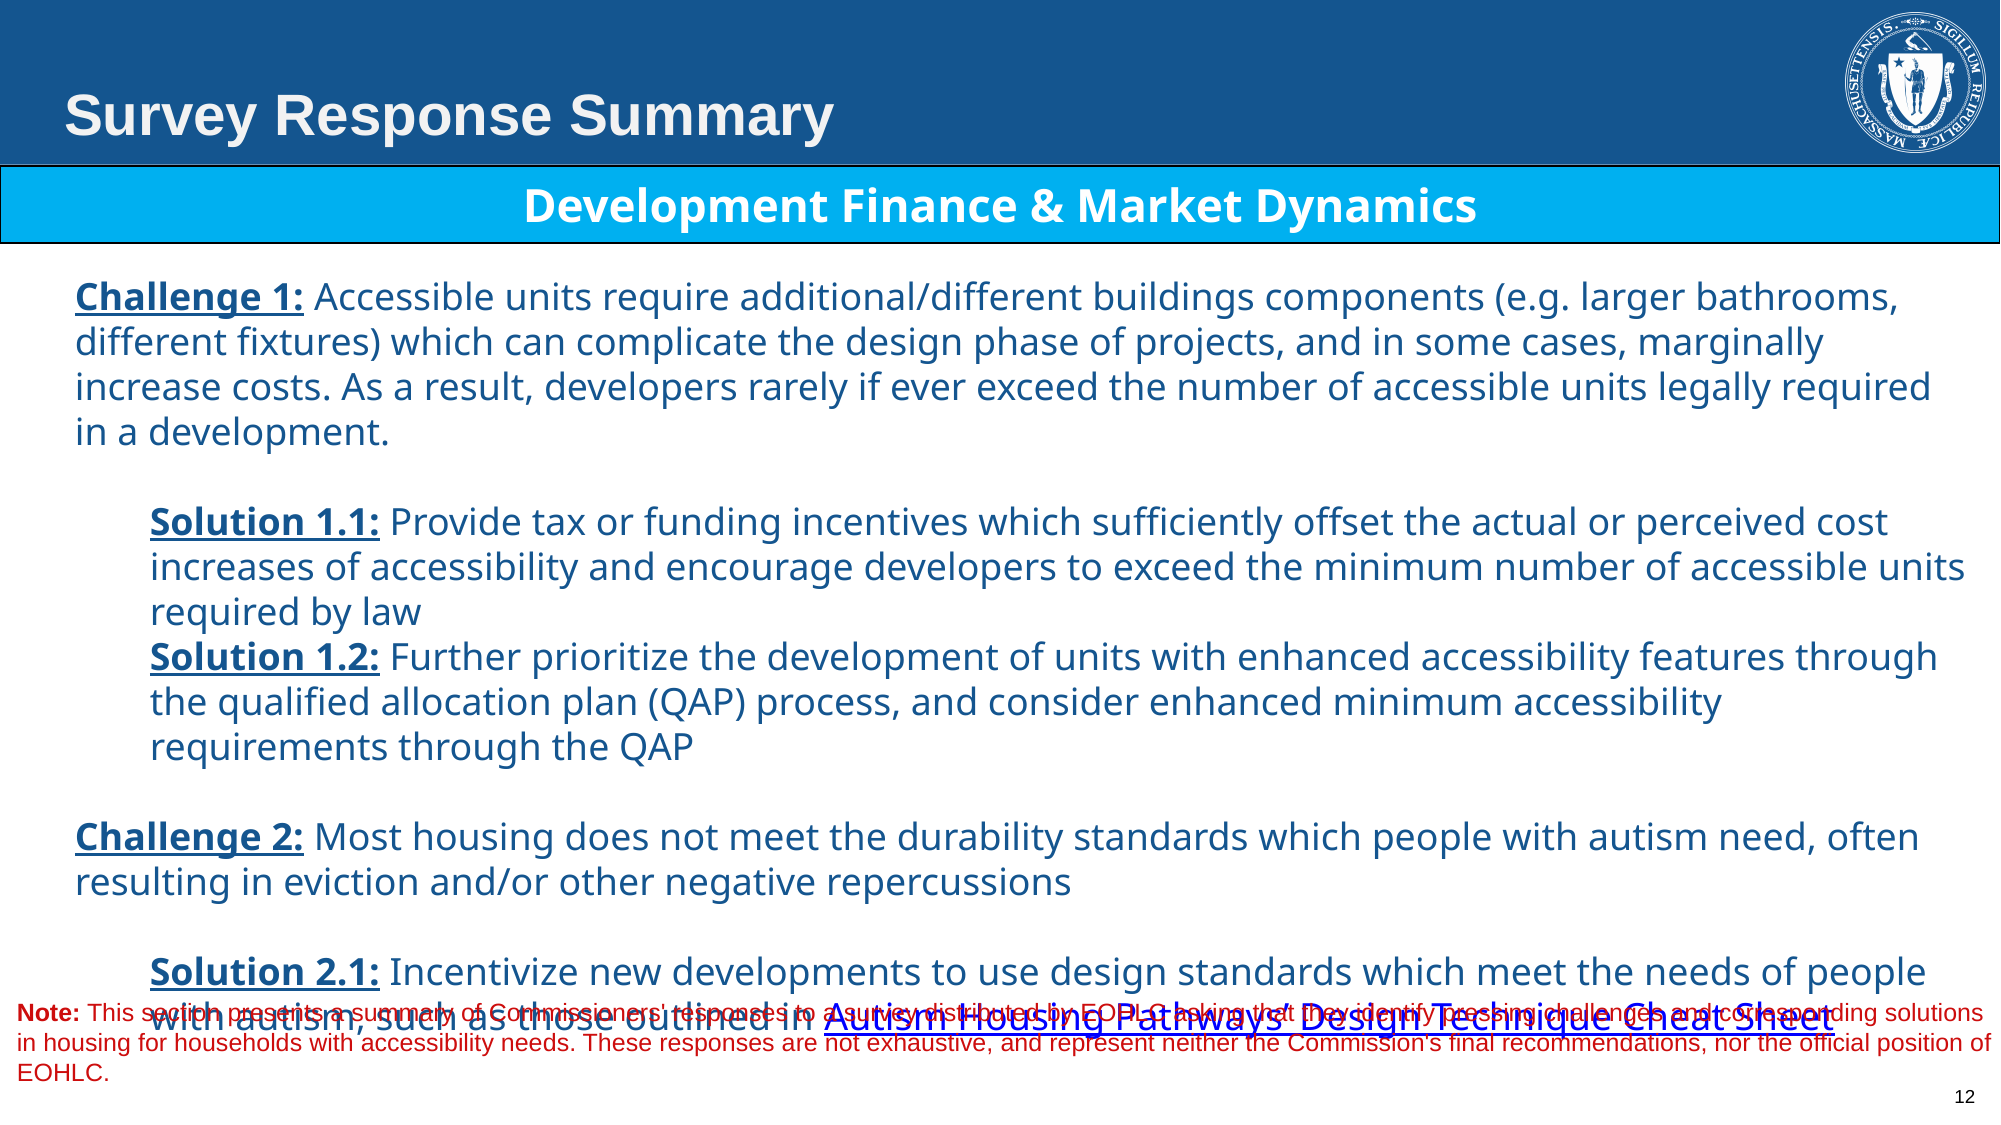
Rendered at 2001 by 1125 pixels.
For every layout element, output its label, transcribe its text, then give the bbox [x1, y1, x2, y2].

text_box Survey Response Summary [64, 26, 1804, 147]
text_box Note: This section presents a summary of Commissioners' responses to a survey distributed by EOHLC asking that they identify pressing challenges and corresponding solutions in housing for households with accessibility needs. These responses are not exhaustive, and represent neither the Commission's final recommendations, nor the official position of EOHLC. [16, 996, 2000, 1087]
table_header Development Finance & Market Dynamics [1, 167, 1999, 242]
text_box Challenge 1: Accessible units require additional/different buildings components (e.g. larger bathrooms, different fixtures) which can complicate the design phase of projects, and in some cases, marginally increase costs. As a result, developers rarely if ever exceed the number of accessible units legally required in a development. Solution 1.1: Provide tax or funding incentives which sufficiently offset the actual or perceived cost increases of accessibility and encourage developers to exceed the minimum number of accessible units required by law Solution 1.2: Further prioritize the development of units with enhanced accessibility features through the qualified allocation plan (QAP) process, and consider enhanced minimum accessibility requirements through the QAP Challenge 2: Most housing does not meet the durability standards which people with autism need, often resulting in eviction and/or other negative repercussions Solution 2.1: Incentivize new developments to use design standards which meet the needs of people with autism, such as those outlined in Autism Housing Pathways’ Design Technique Cheat Sheet [0, 272, 1970, 1125]
picture [1845, 12, 1986, 153]
